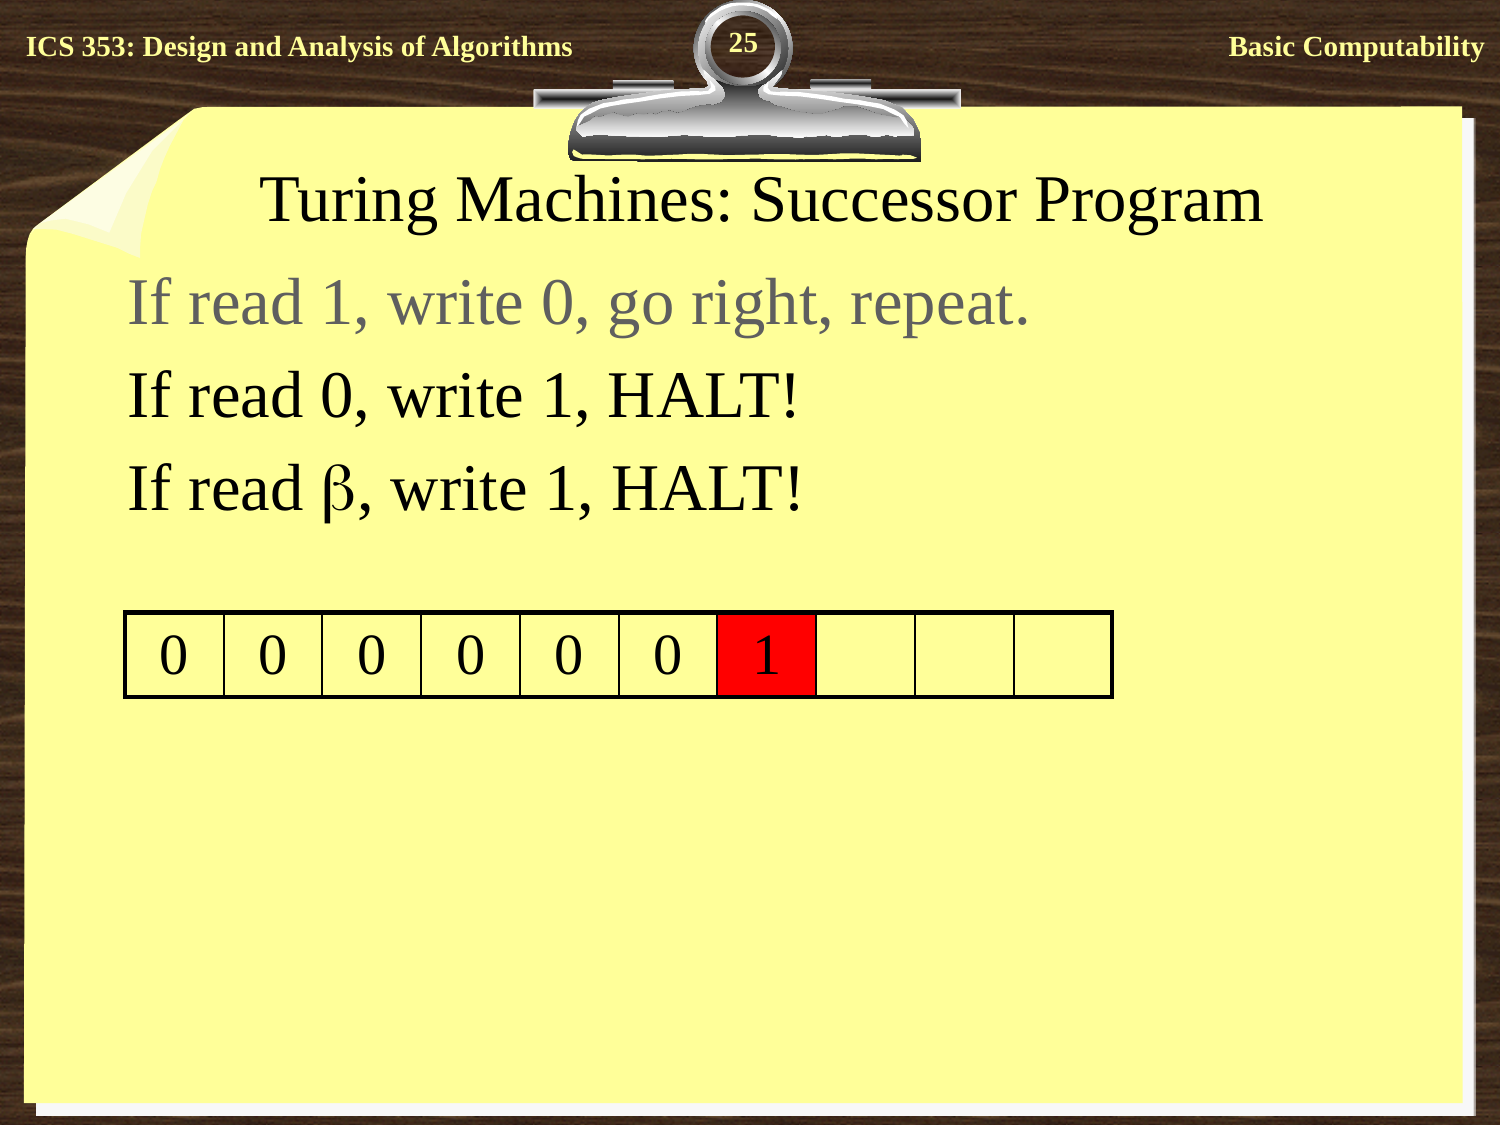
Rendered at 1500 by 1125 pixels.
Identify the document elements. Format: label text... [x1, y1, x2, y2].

table_header [817, 615, 914, 695]
table_header 0 [323, 615, 420, 695]
picture [723, 71, 763, 78]
picture [0, 0, 1500, 1125]
table_header 0 [422, 615, 519, 695]
title Turing Machines: Successor Program [62, 119, 1463, 270]
table_header 1 [718, 615, 815, 695]
table_header [916, 615, 1013, 695]
table_header [1015, 615, 1110, 695]
table_header 0 [127, 615, 223, 695]
table_header 0 [620, 615, 716, 695]
table_header 0 [225, 615, 321, 695]
table_header 0 [521, 615, 618, 695]
slide_number 25 [704, 11, 774, 71]
list If read 1, write 0, go right, repeat. If read 0, write 1, HALT! If read , write 1, HALT! [112, 270, 1388, 938]
